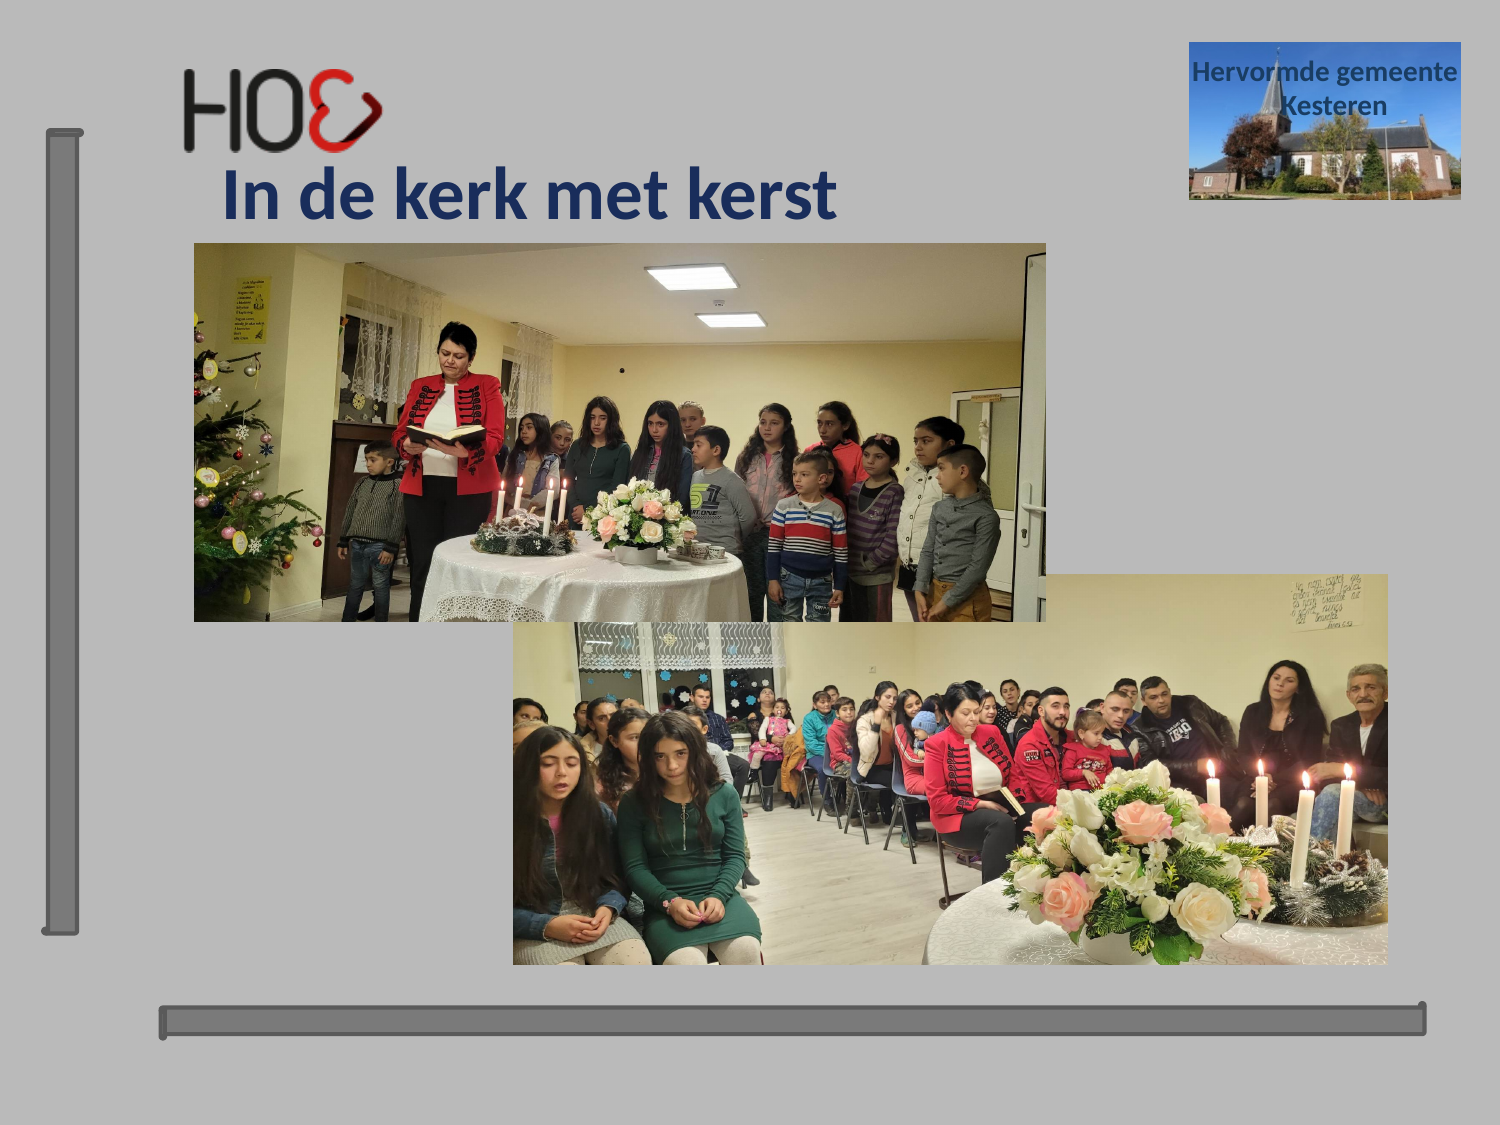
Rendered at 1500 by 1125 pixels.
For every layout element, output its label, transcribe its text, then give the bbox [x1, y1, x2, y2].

picture [183, 69, 384, 153]
title In de kerk met kerst [206, 137, 1500, 293]
picture [1189, 42, 1461, 137]
picture [194, 243, 1389, 965]
